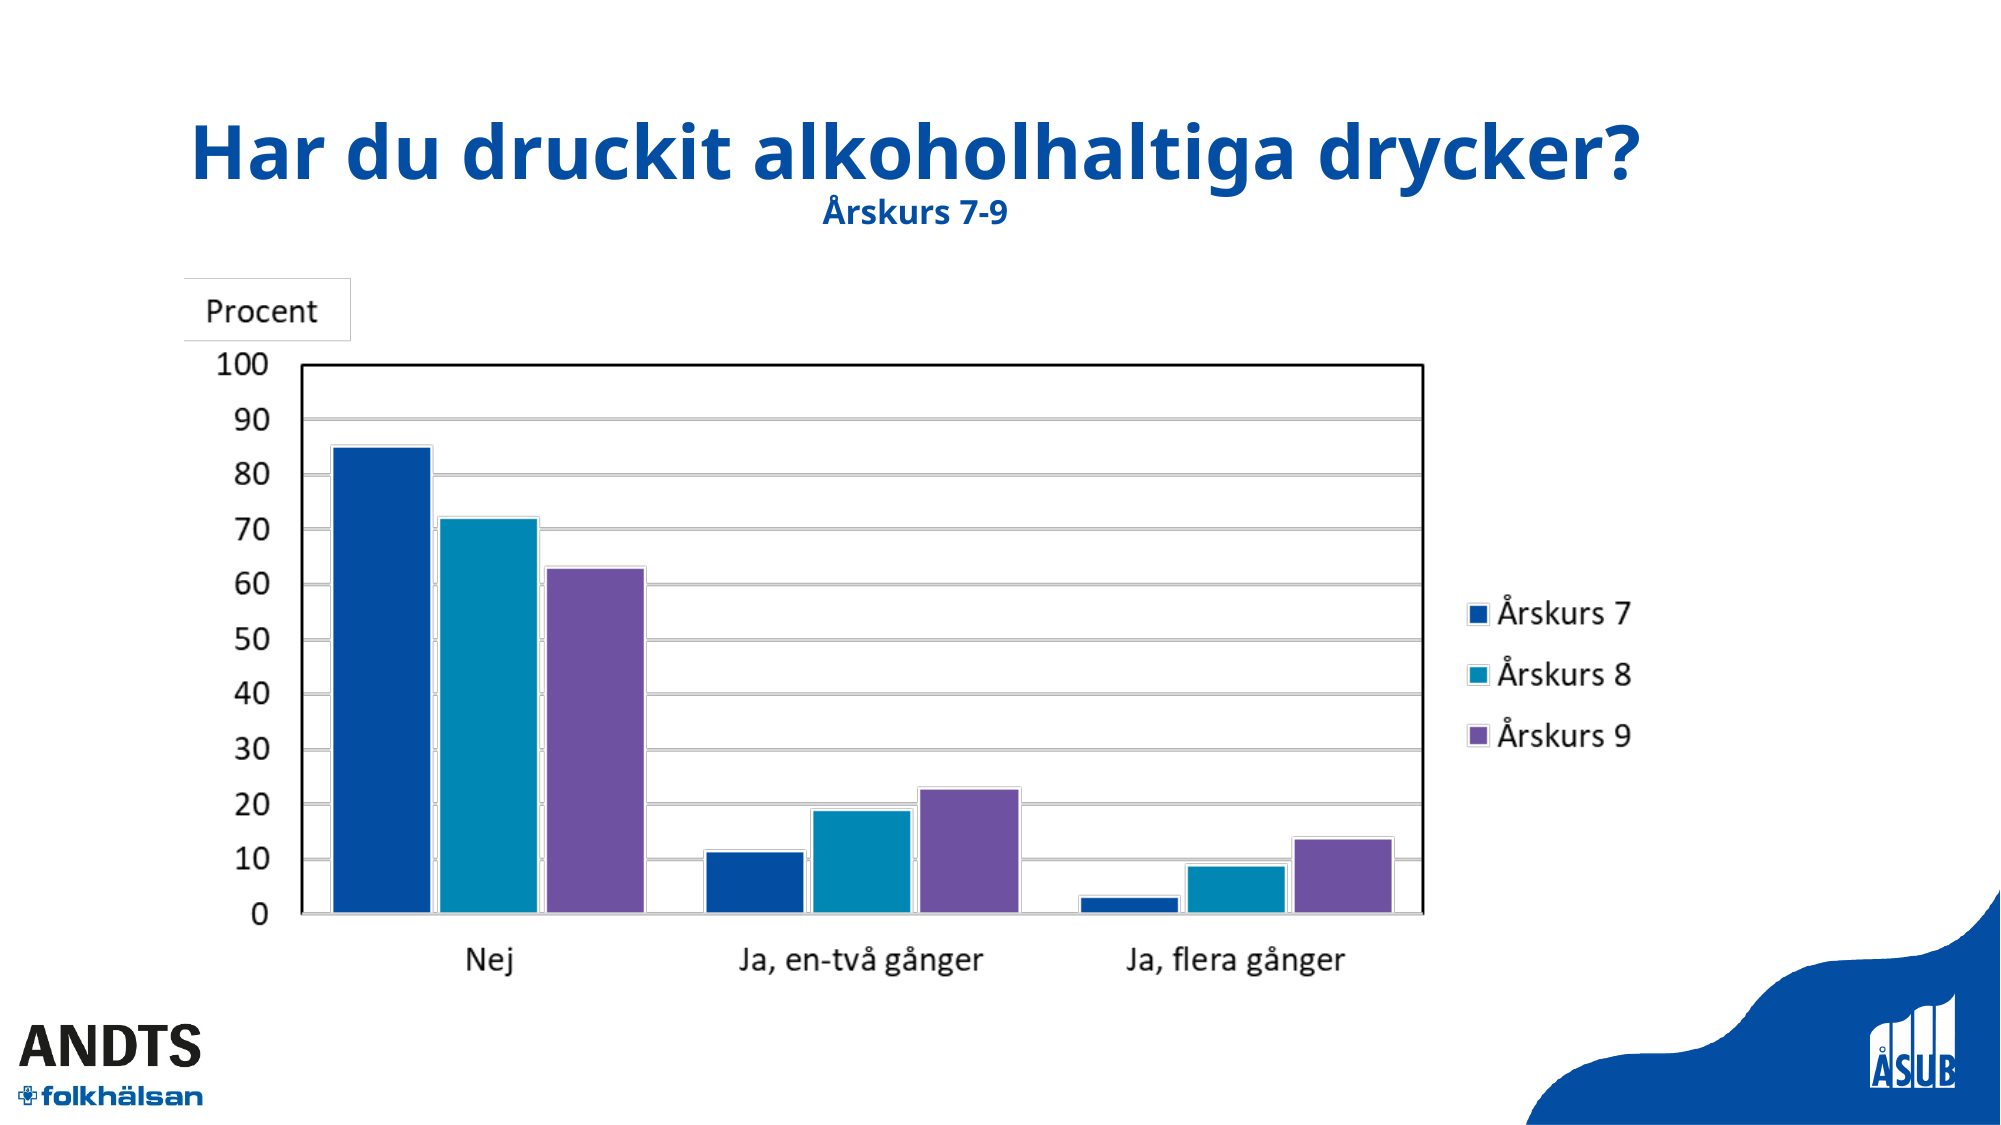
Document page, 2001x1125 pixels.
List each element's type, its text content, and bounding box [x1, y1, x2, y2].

title Har du druckit alkoholhaltiga drycker? Årskurs 7-9 [125, 107, 1706, 279]
picture [0, 277, 2000, 1125]
